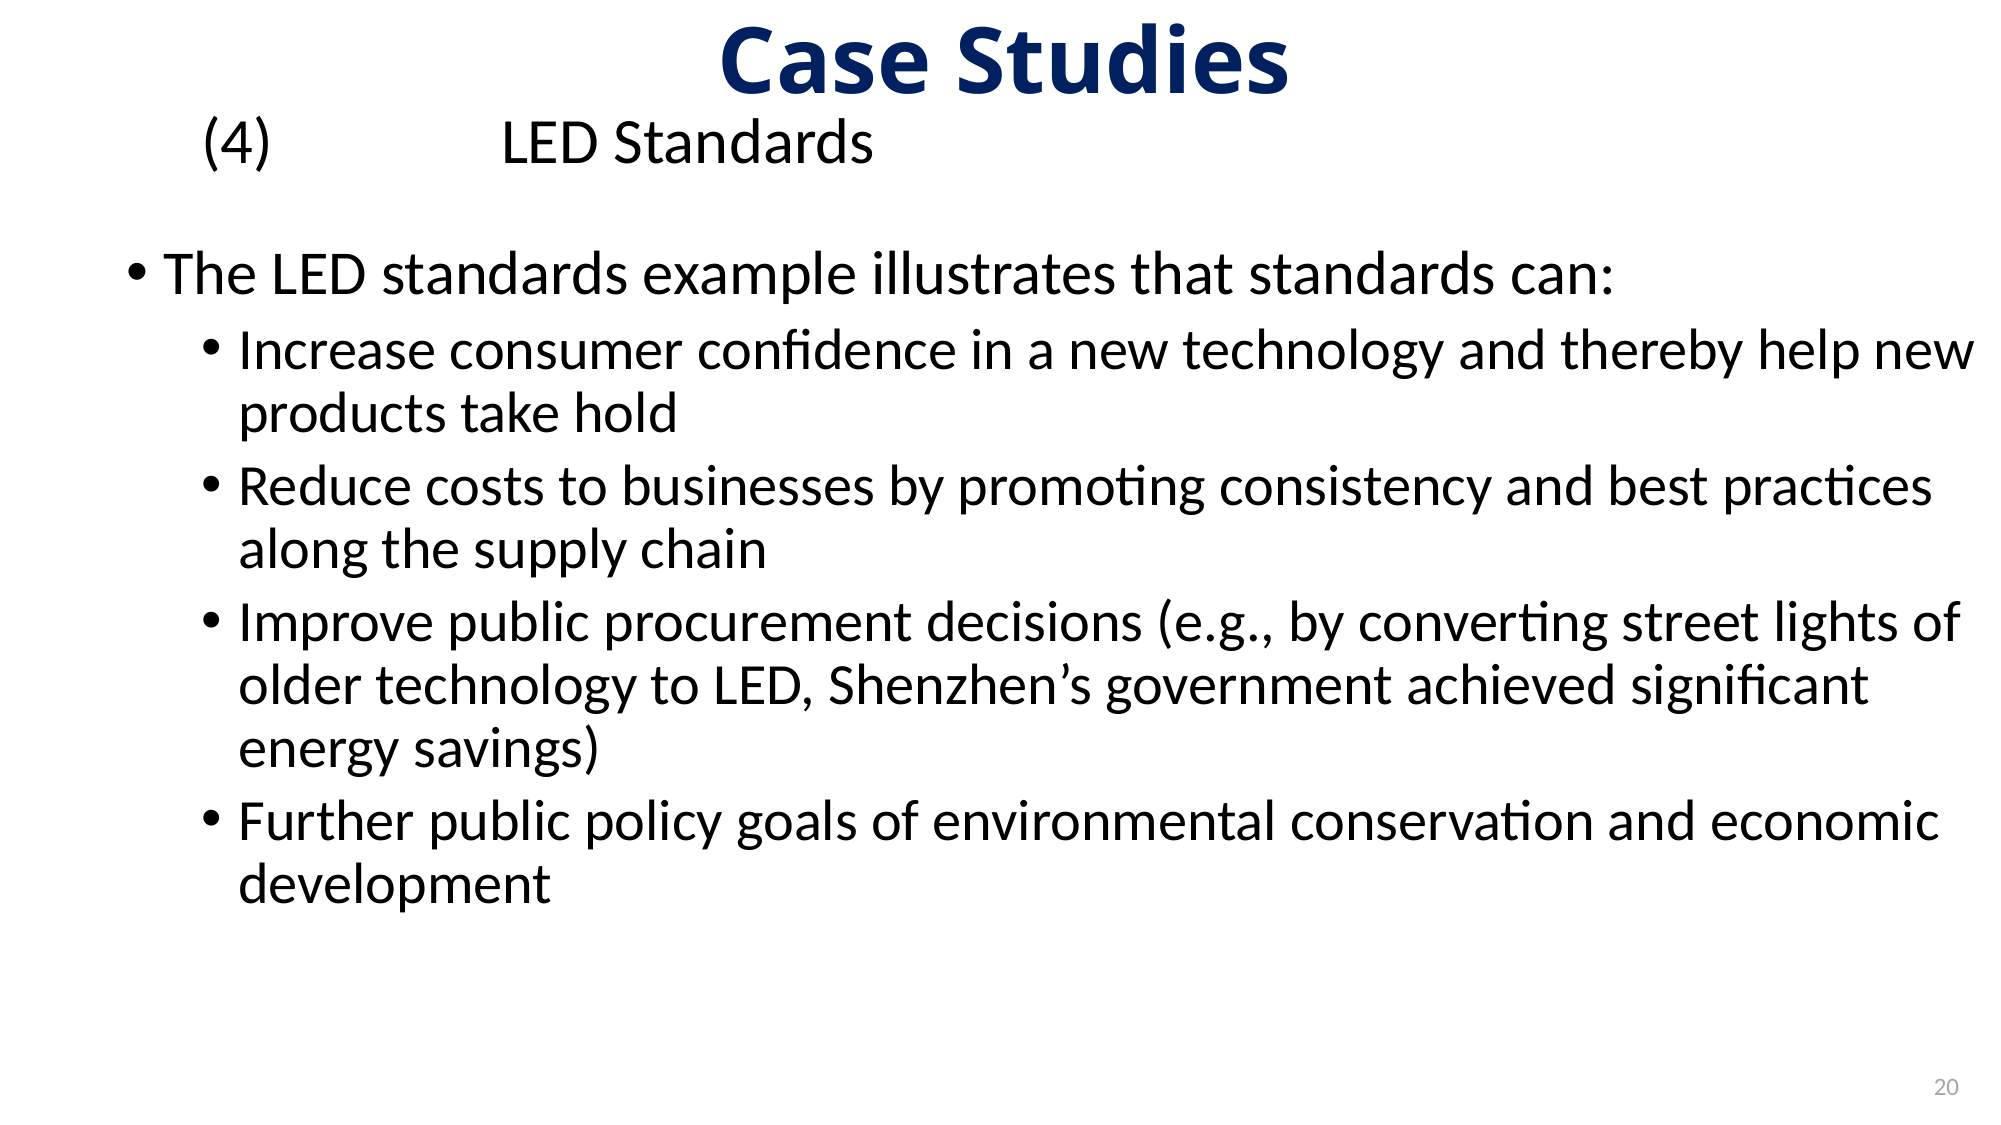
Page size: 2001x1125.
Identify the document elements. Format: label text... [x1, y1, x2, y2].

list (4) LED Standards The LED standards example illustrates that standards can: Increase consumer confidence in a new technology and thereby help new products take hold Reduce costs to businesses by promoting consistency and best practices along the supply chain Improve public procurement decisions (e.g., by converting street lights of older technology to LED, Shenzhen’s government achieved significant energy savings) Further public policy goals of environmental conservation and economic development [111, 99, 2000, 1116]
slide_number 20 [1874, 1055, 1975, 1116]
title Case Studies [198, 0, 1836, 99]
